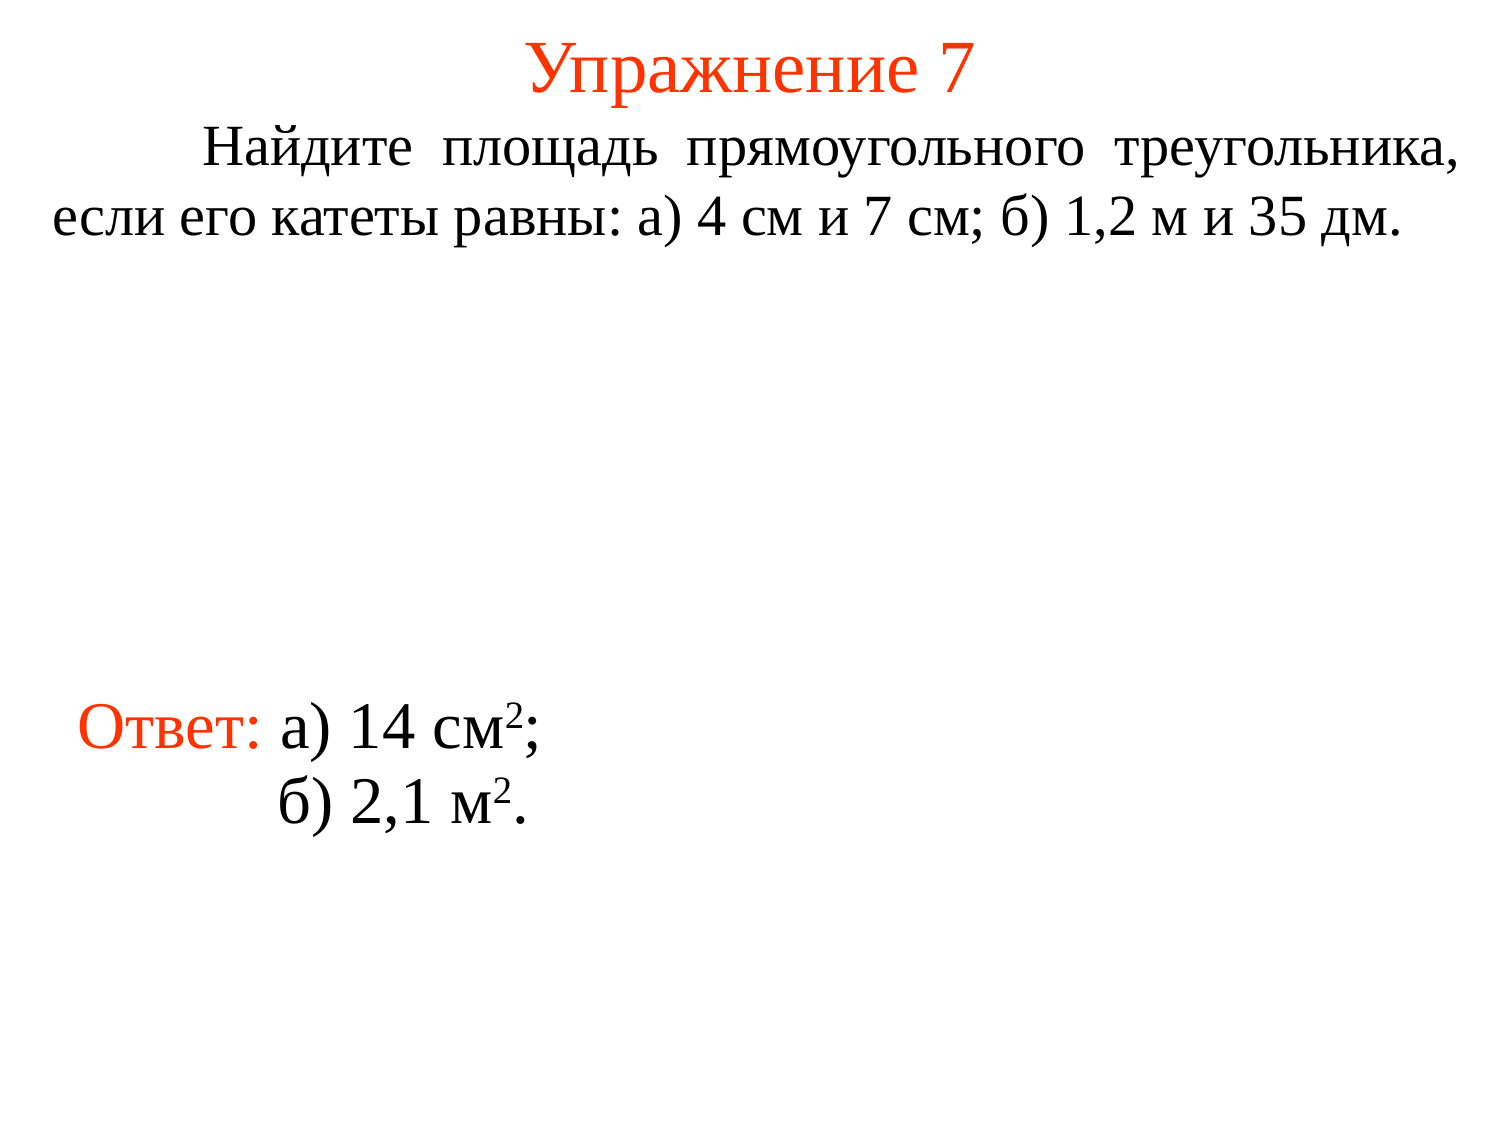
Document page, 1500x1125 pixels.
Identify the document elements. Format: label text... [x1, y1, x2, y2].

title Упражнение 7 [112, 24, 1388, 99]
text_box Найдите площадь прямоугольного треугольника, если его катеты равны: а) 4 см и 7 см; б) 1,2 м и 35 дм. [37, 99, 1475, 255]
text_box Ответ: а) 14 см2; [62, 674, 1475, 770]
text_box б) 2,1 м2. [262, 749, 613, 845]
